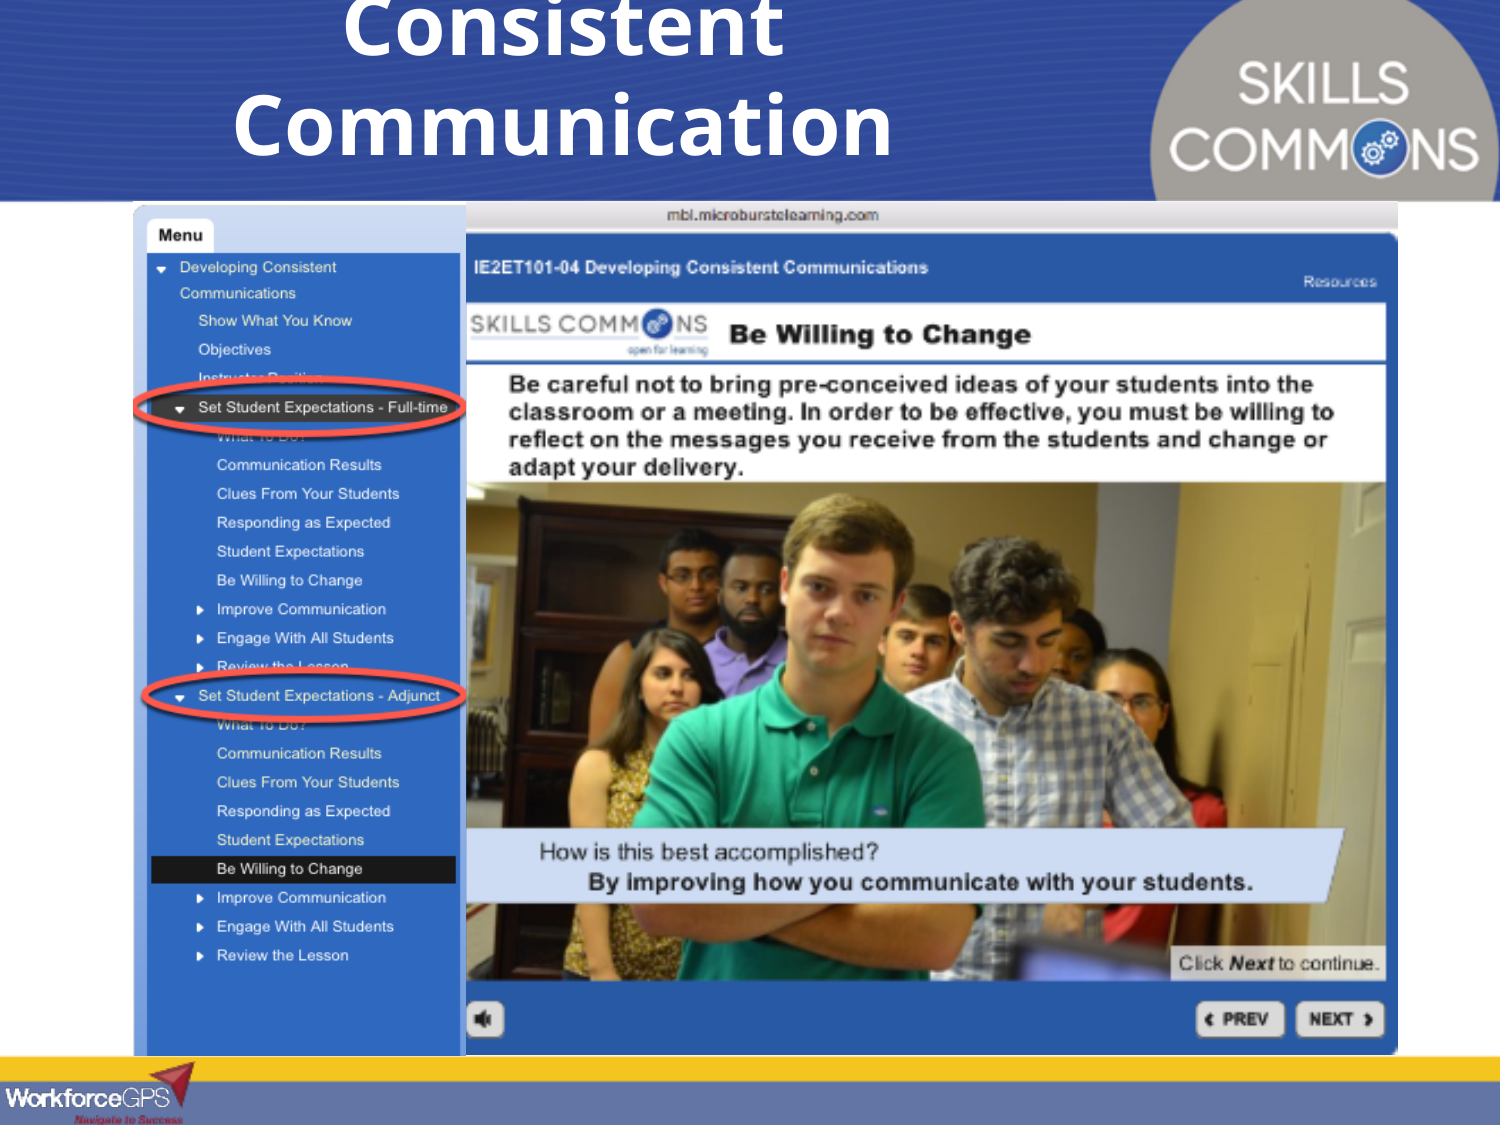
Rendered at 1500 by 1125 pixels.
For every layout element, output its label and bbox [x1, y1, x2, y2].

text_box [132, 200, 1399, 1056]
picture [0, 0, 1500, 1125]
